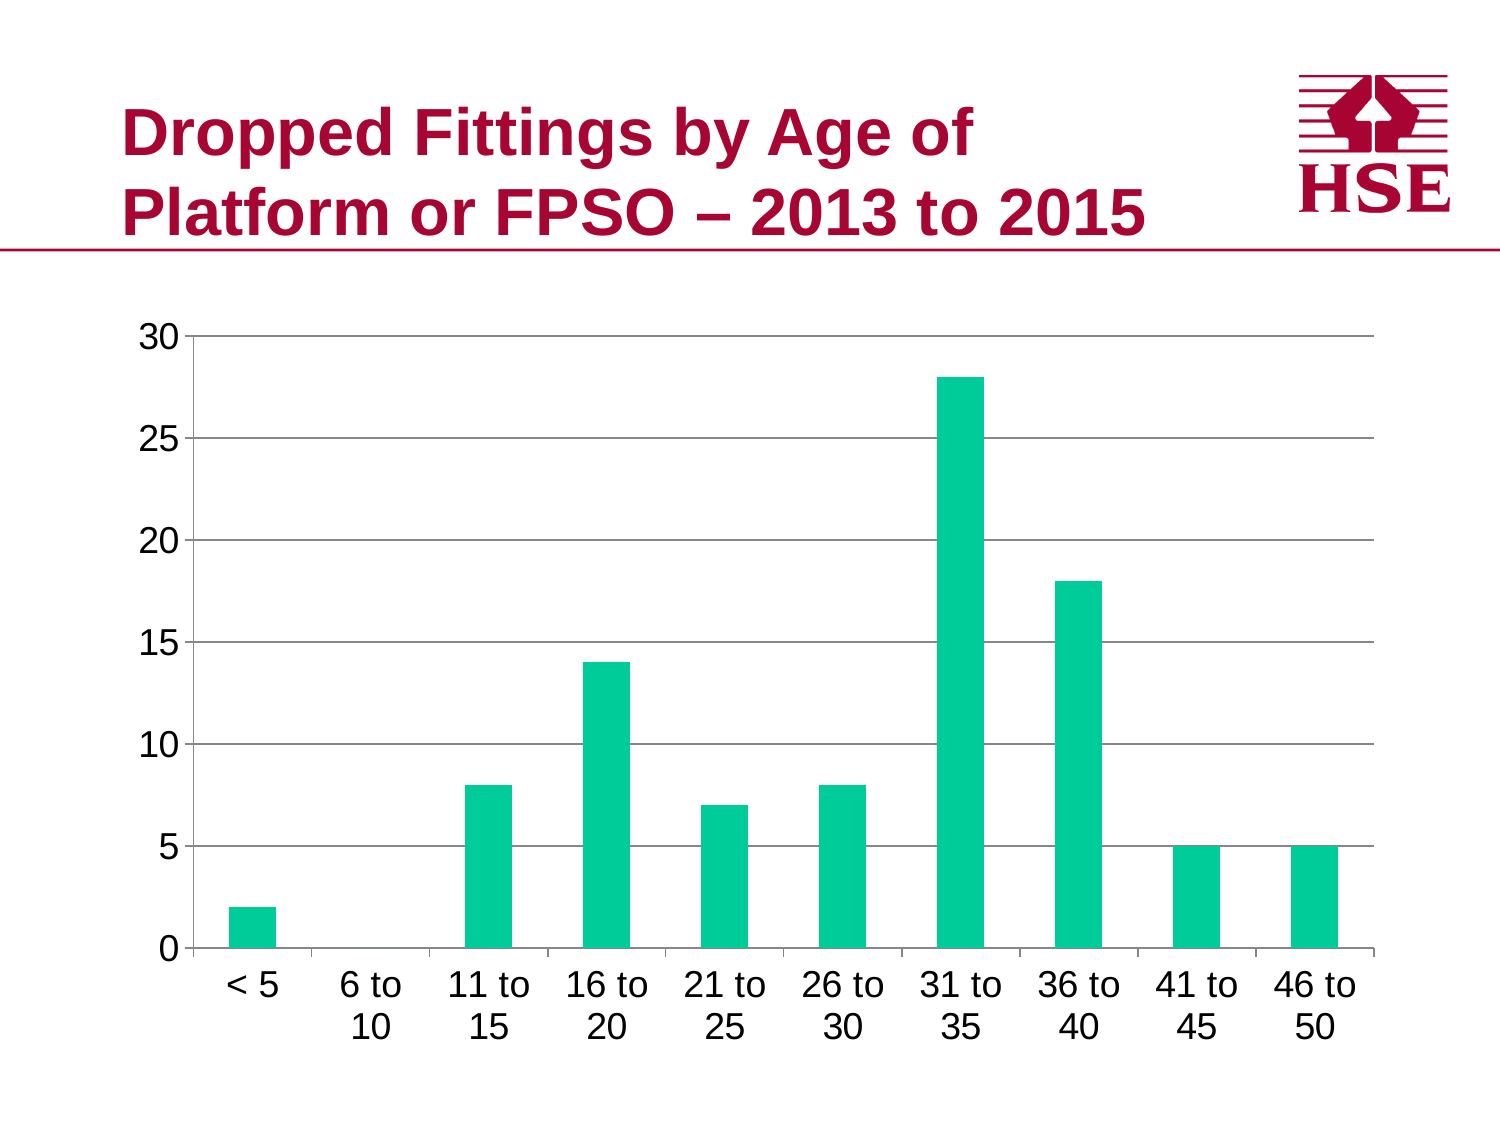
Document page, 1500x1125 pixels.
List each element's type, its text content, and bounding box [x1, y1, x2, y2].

title Dropped Fittings by Age of Platform or FPSO – 2013 to 2015 [106, 99, 1228, 239]
picture [1299, 75, 1450, 213]
chart [112, 299, 1400, 1063]
